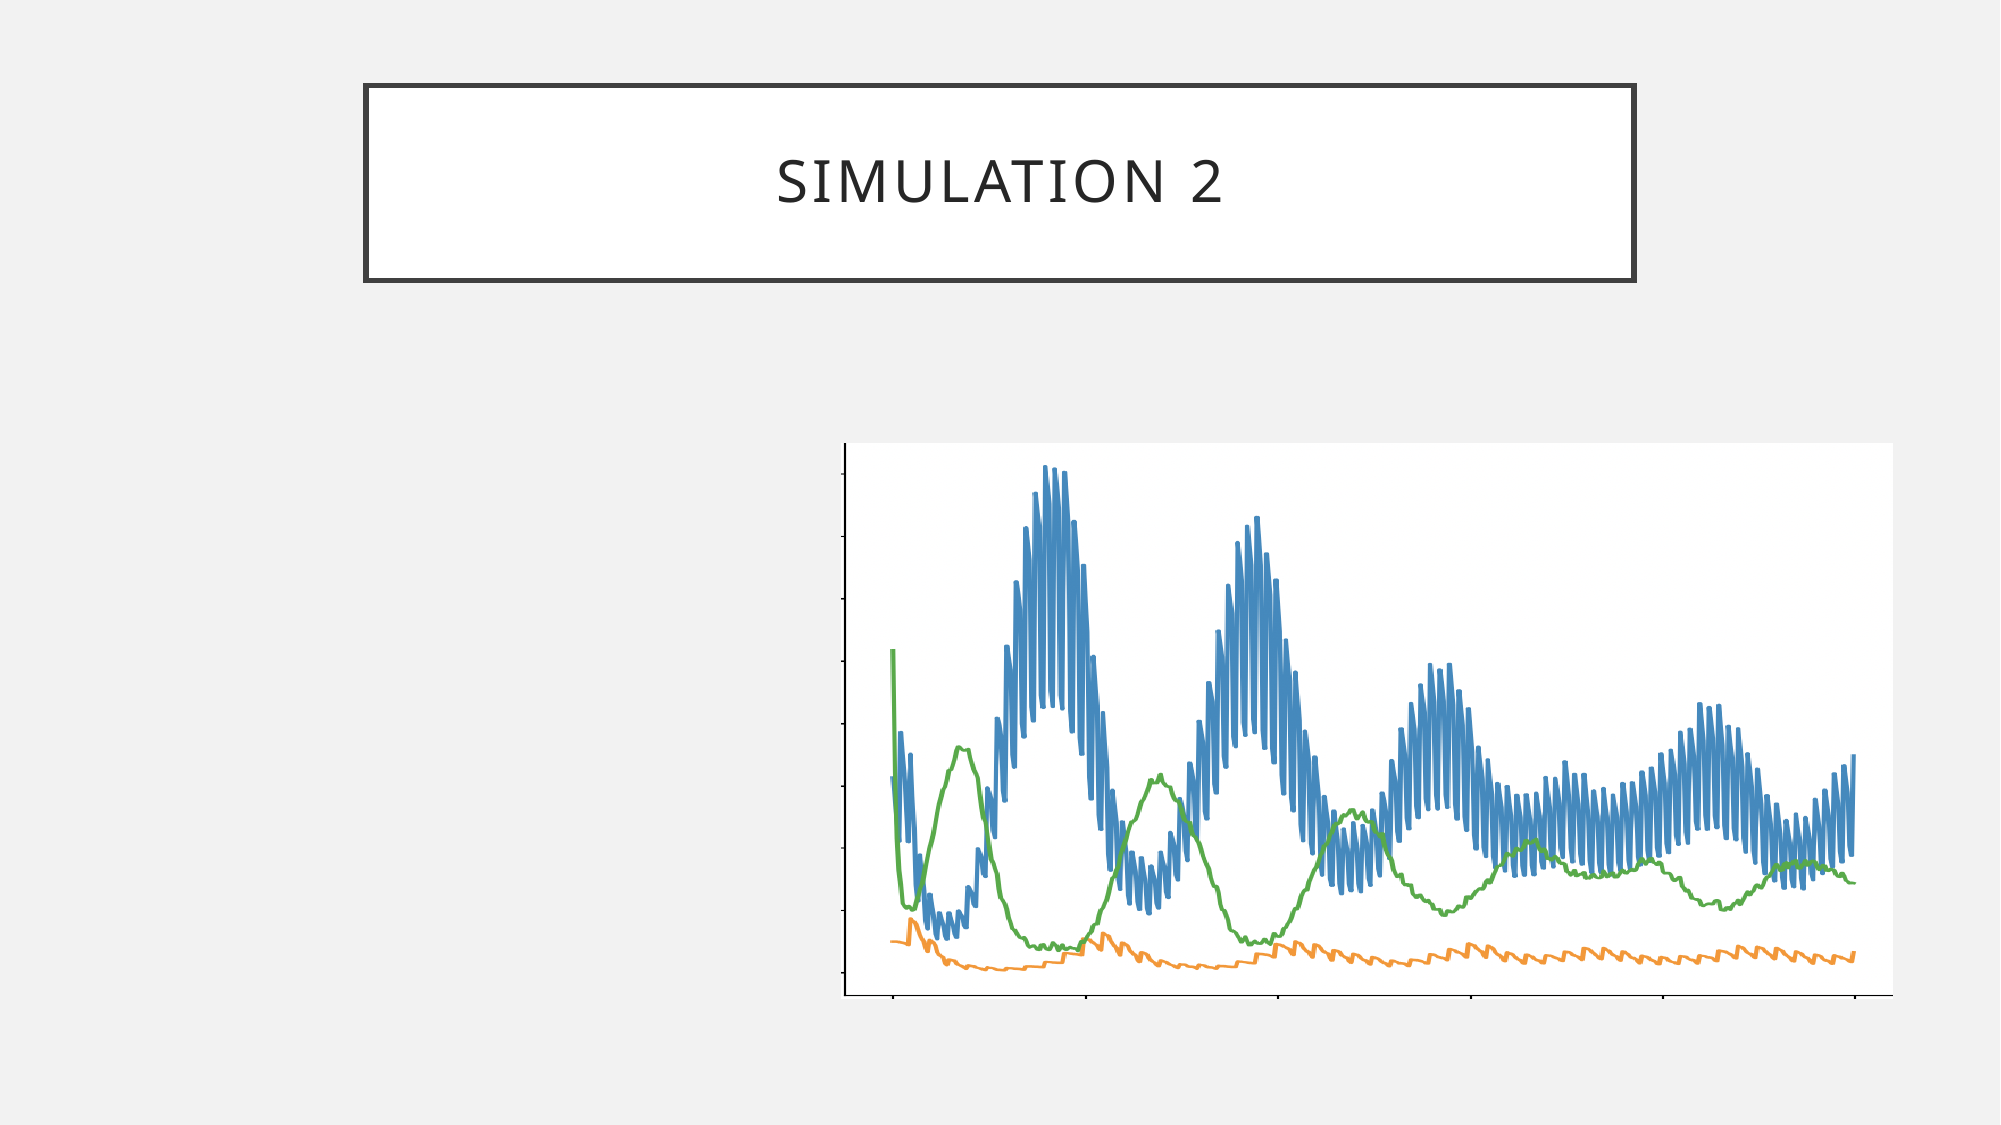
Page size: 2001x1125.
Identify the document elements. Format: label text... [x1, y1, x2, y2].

title Simulation 2 [363, 83, 1637, 283]
picture [841, 443, 1893, 999]
